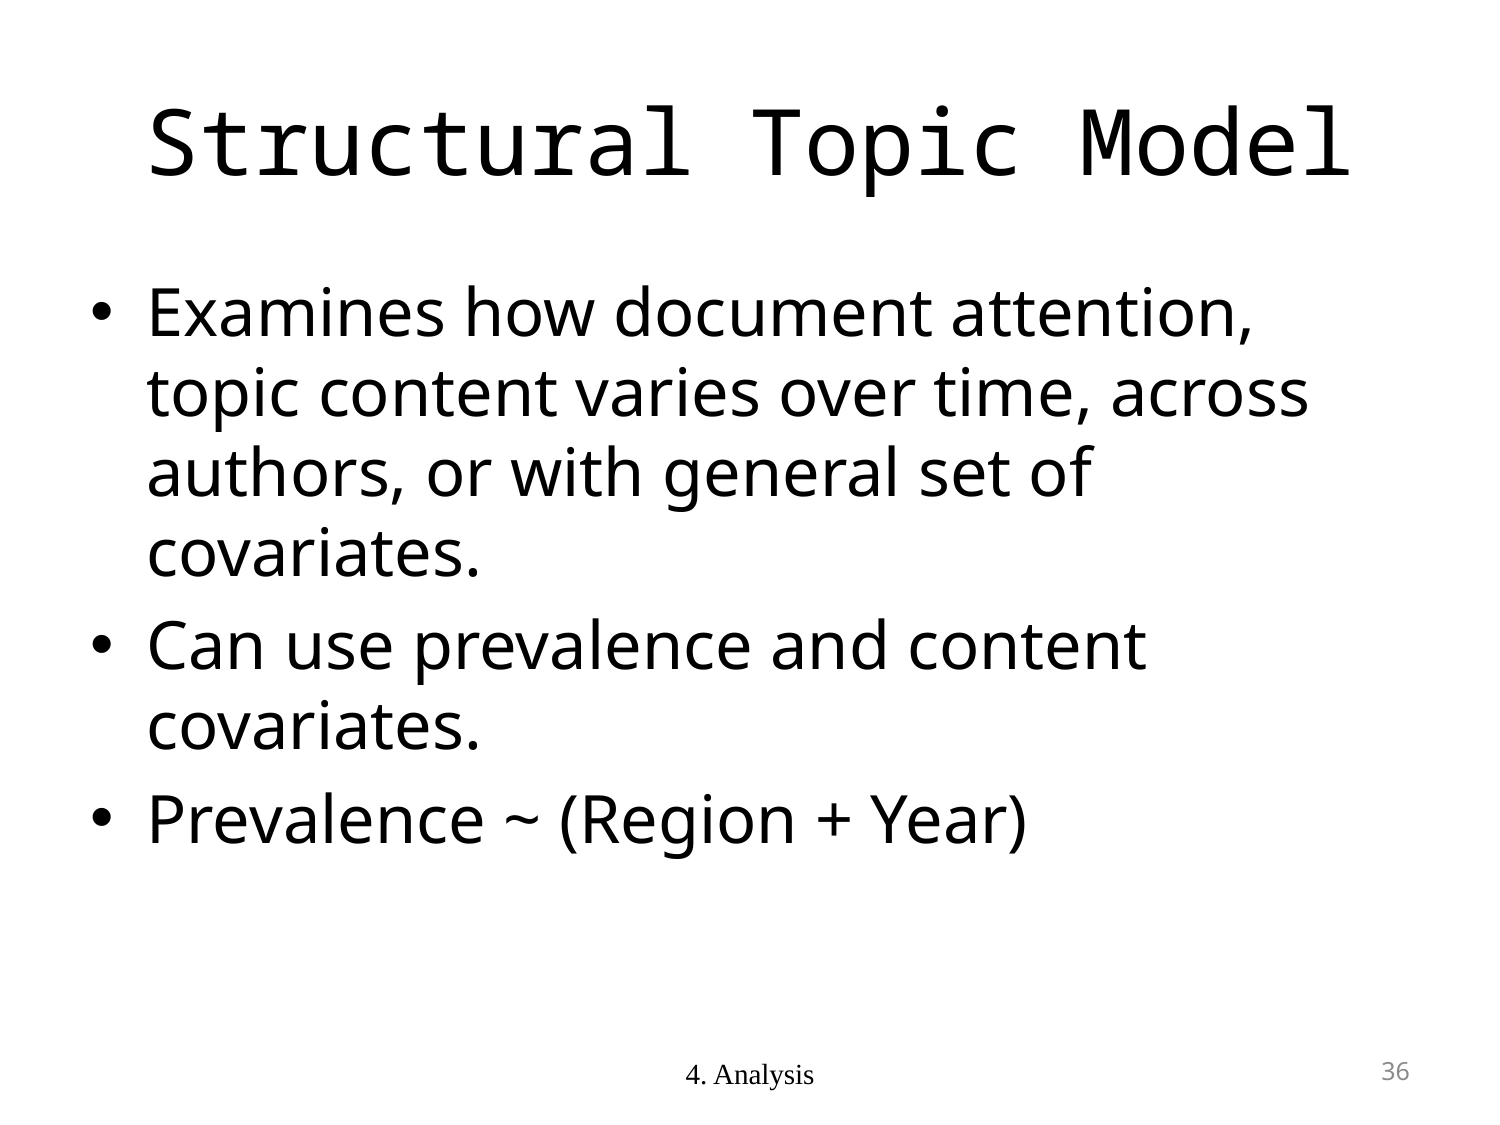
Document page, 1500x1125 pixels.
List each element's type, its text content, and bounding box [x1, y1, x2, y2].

footer 4. Analysis [512, 1042, 988, 1103]
slide_number 35 [1074, 1042, 1425, 1103]
list Examines how document attention, topic content varies over time, across authors, or with general set of covariates. Can use prevalence and content covariates. Prevalence ~ (Region + Year) [75, 262, 1425, 1005]
title Structural Topic Model [75, 45, 1425, 233]
